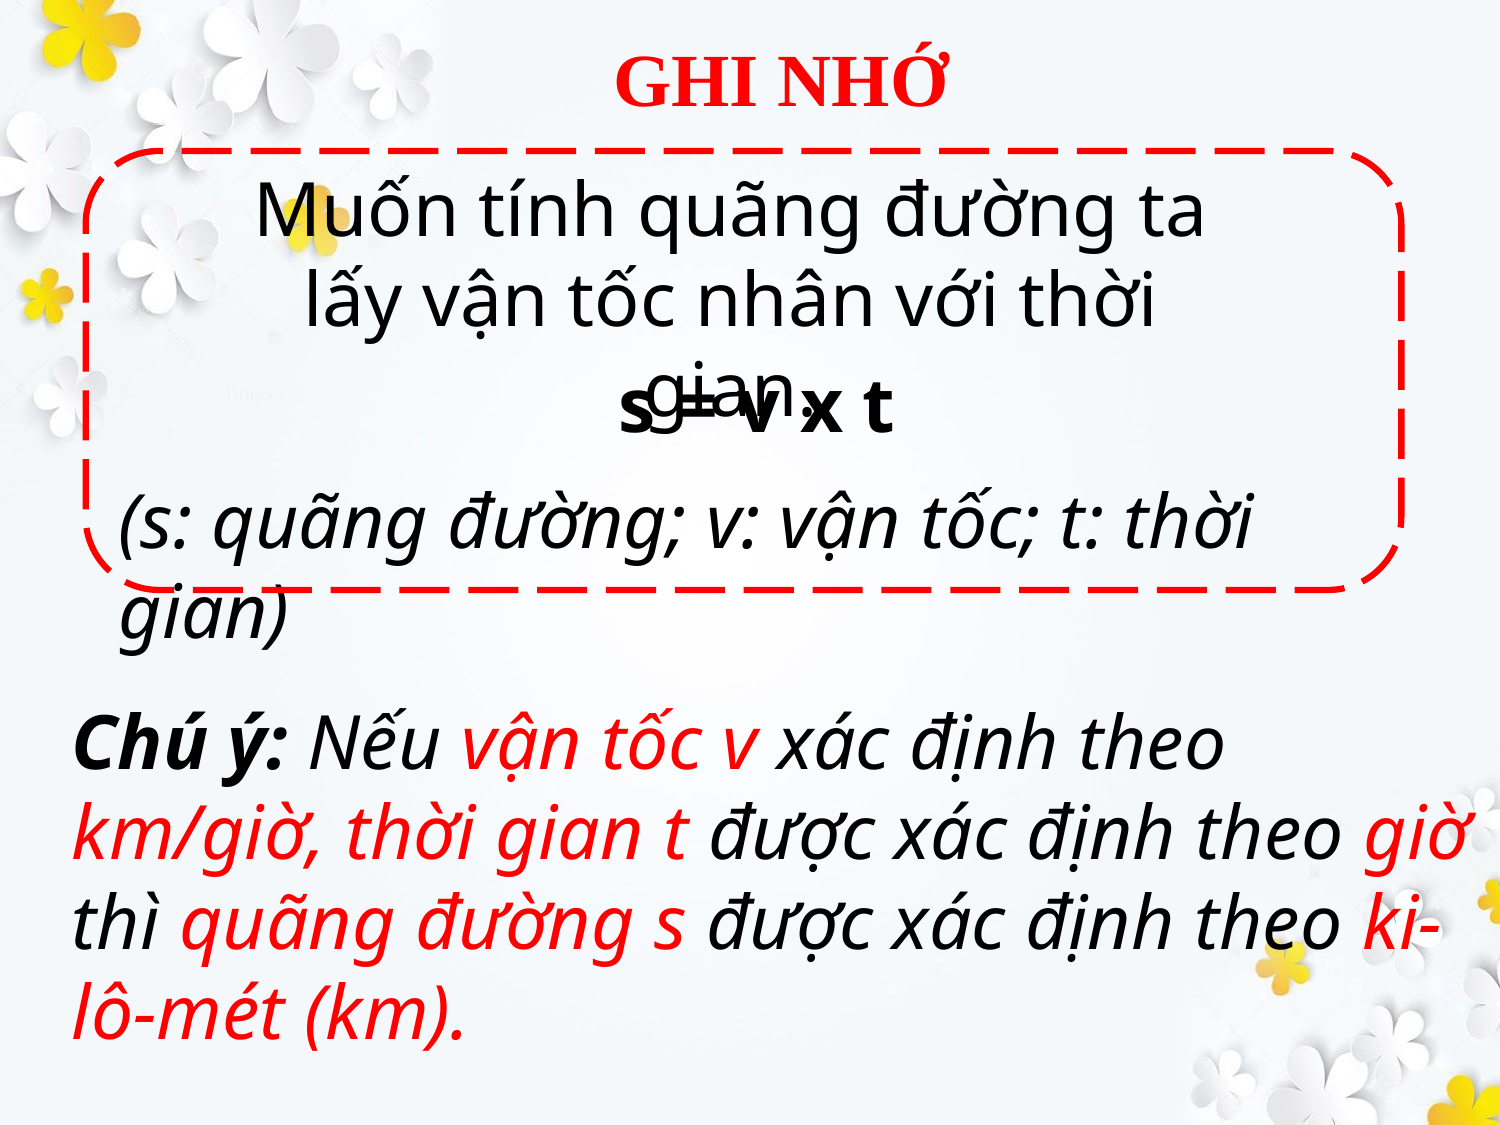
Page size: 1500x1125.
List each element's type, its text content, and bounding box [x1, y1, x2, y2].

text_box [84, 149, 1403, 591]
text_box GHI NHỚ [51, 26, 1436, 127]
text_box Chú ý: Nếu vận tốc v xác định theo km/giờ, thời gian t được xác định theo giờ thì quãng đường s được xác định theo ki-lô-mét (km). [57, 686, 1500, 1062]
text_box (s: quãng đường; v: vận tốc; t: thời gian) [104, 557, 1392, 661]
picture [0, 0, 1500, 1125]
